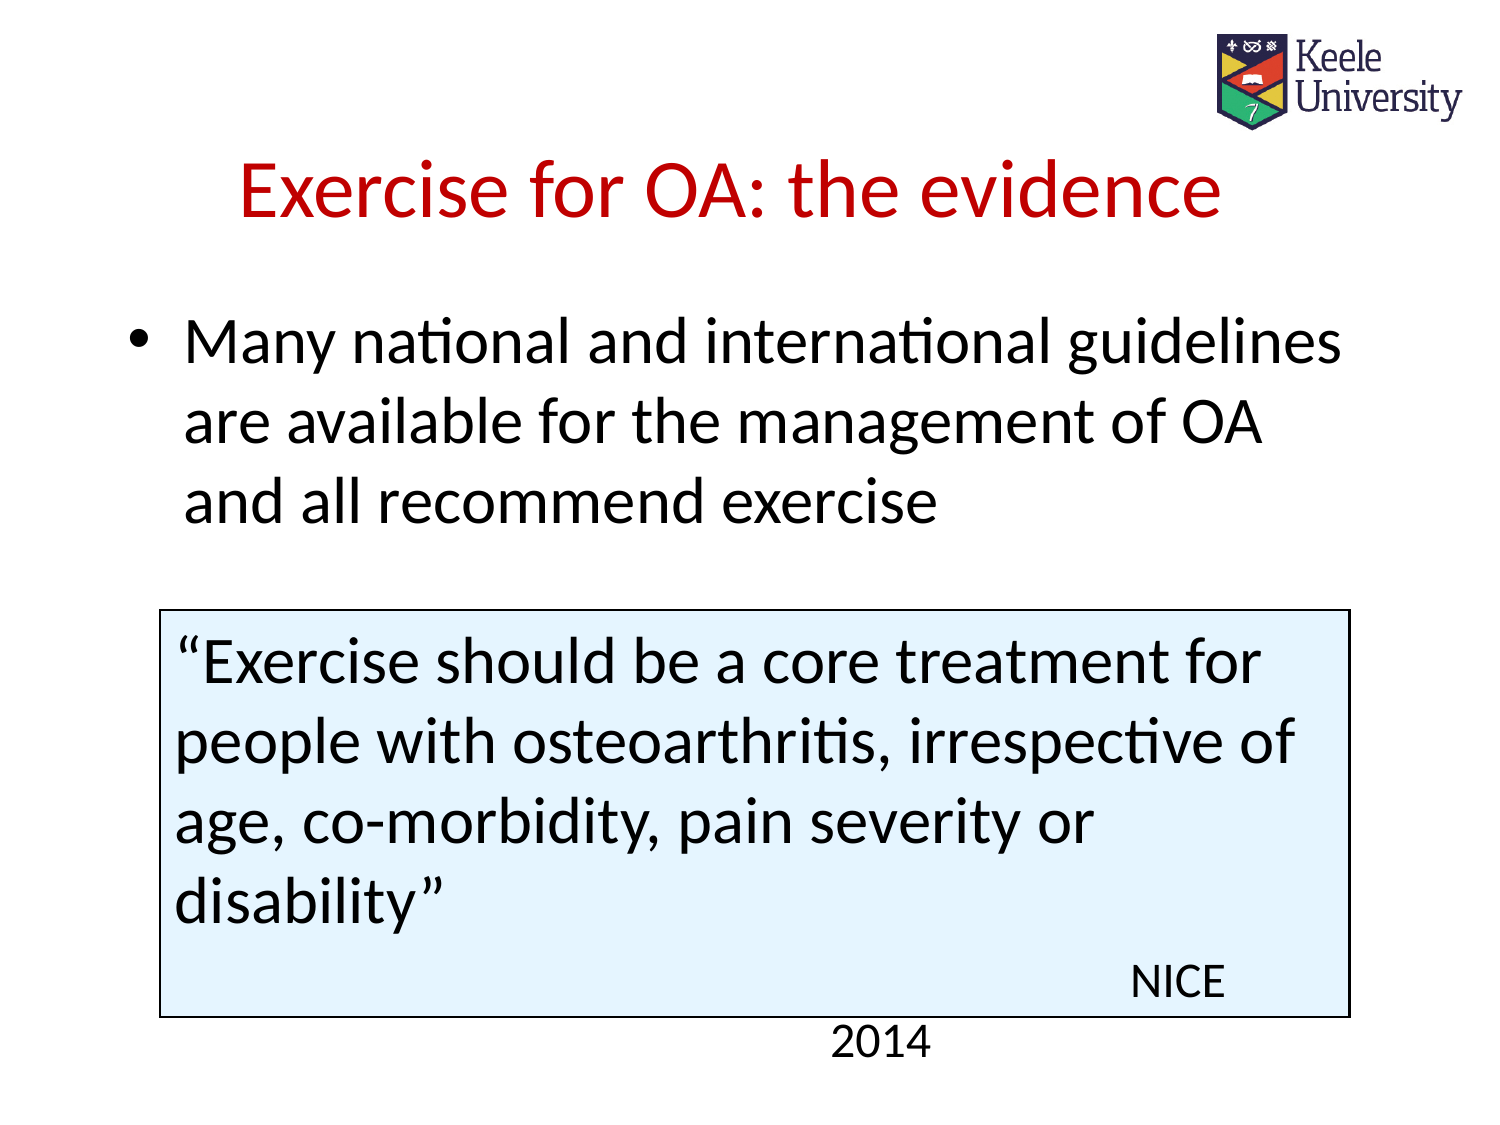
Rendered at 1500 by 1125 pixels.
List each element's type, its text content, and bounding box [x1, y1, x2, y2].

picture [1217, 32, 1472, 132]
list Many national and international guidelines are available for the management of OA and all recommend exercise [112, 333, 1388, 540]
title Exercise for OA: the evidence [74, 144, 1426, 333]
text_box “Exercise should be a core treatment for people with osteoarthritis, irrespective of age, co-morbidity, pain severity or disability” NICE 2014 [160, 609, 1350, 1017]
